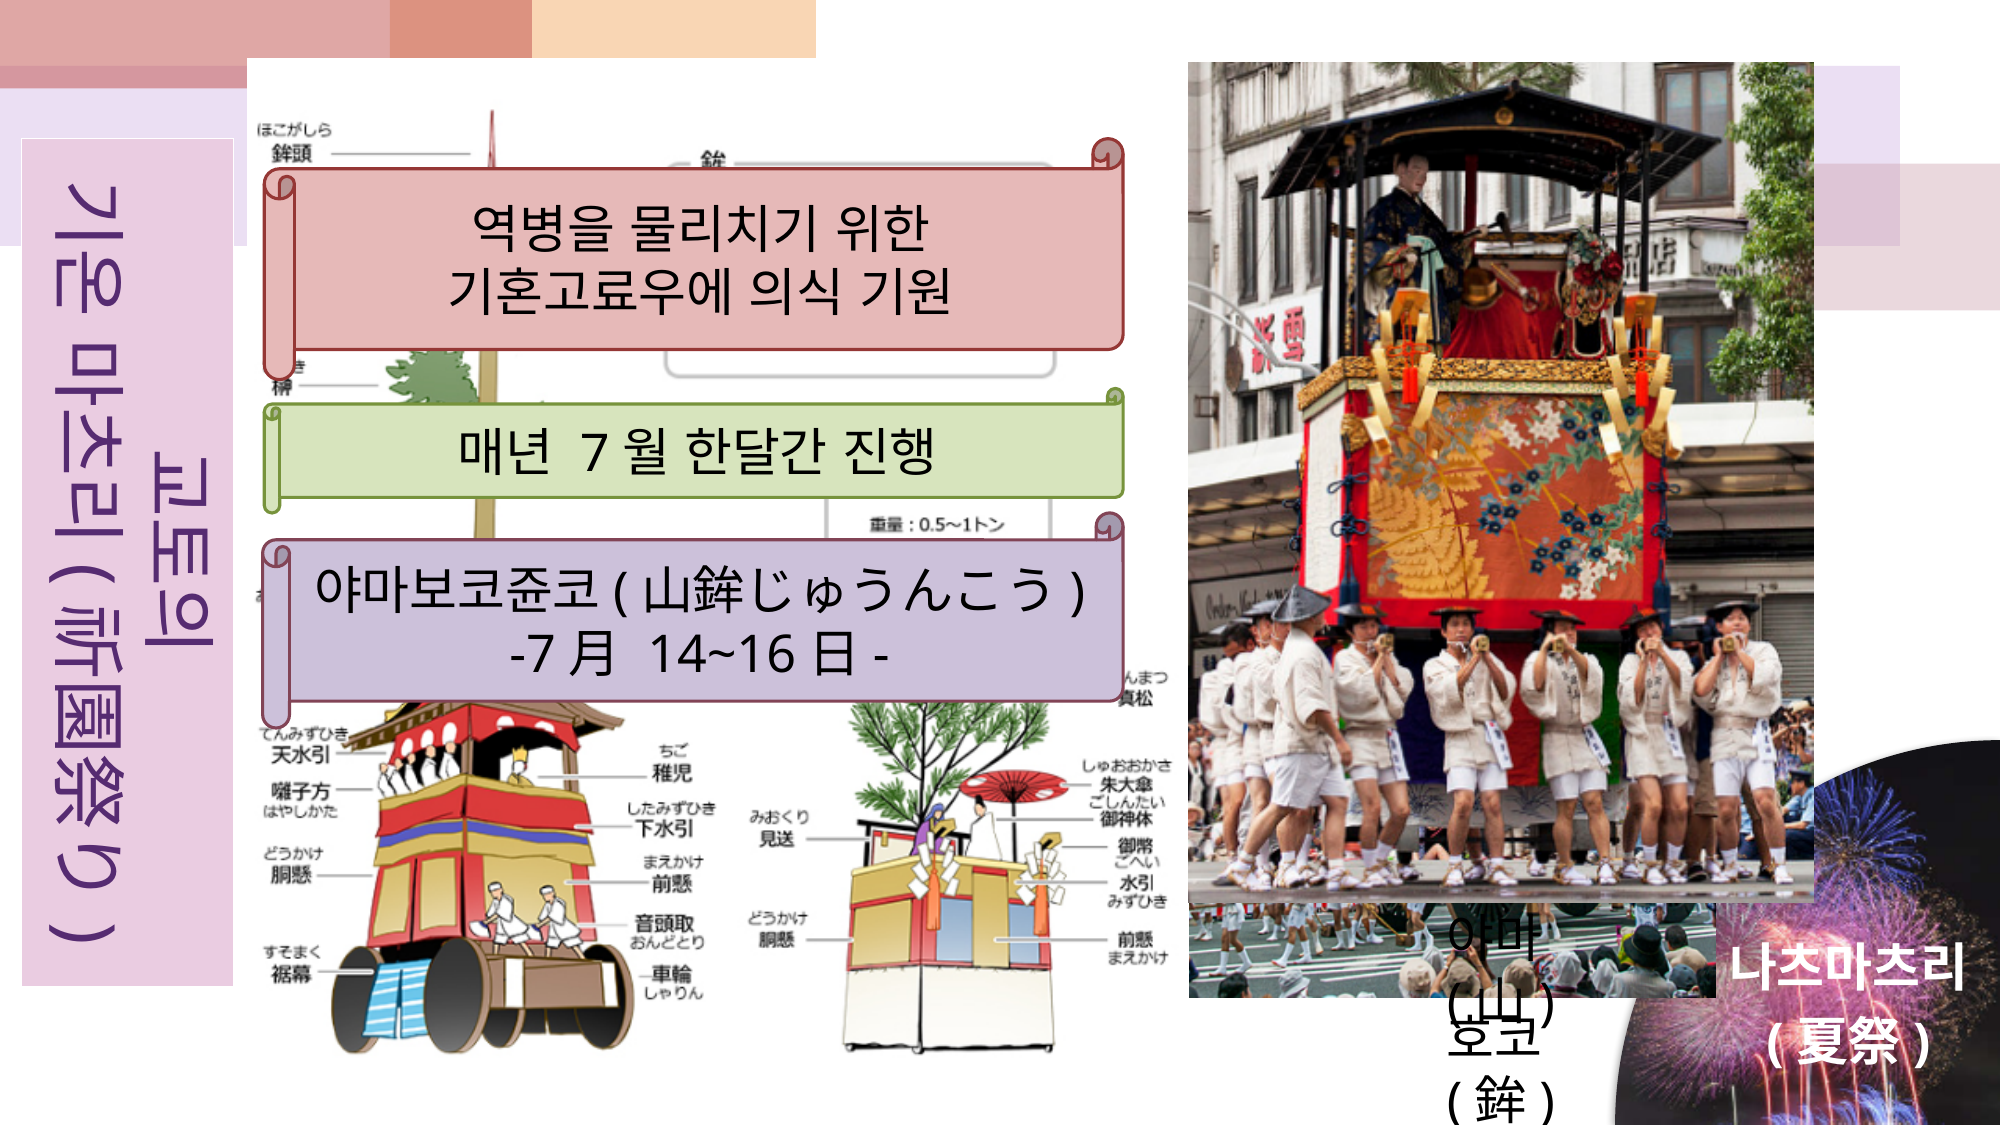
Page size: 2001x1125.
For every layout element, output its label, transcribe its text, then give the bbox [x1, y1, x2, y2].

picture [247, 58, 1189, 1070]
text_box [1187, 62, 1814, 977]
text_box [1611, 742, 2000, 1125]
text_box 교토의 기온 마츠리(祈園祭り) [21, 138, 234, 987]
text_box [1189, 986, 1716, 1077]
